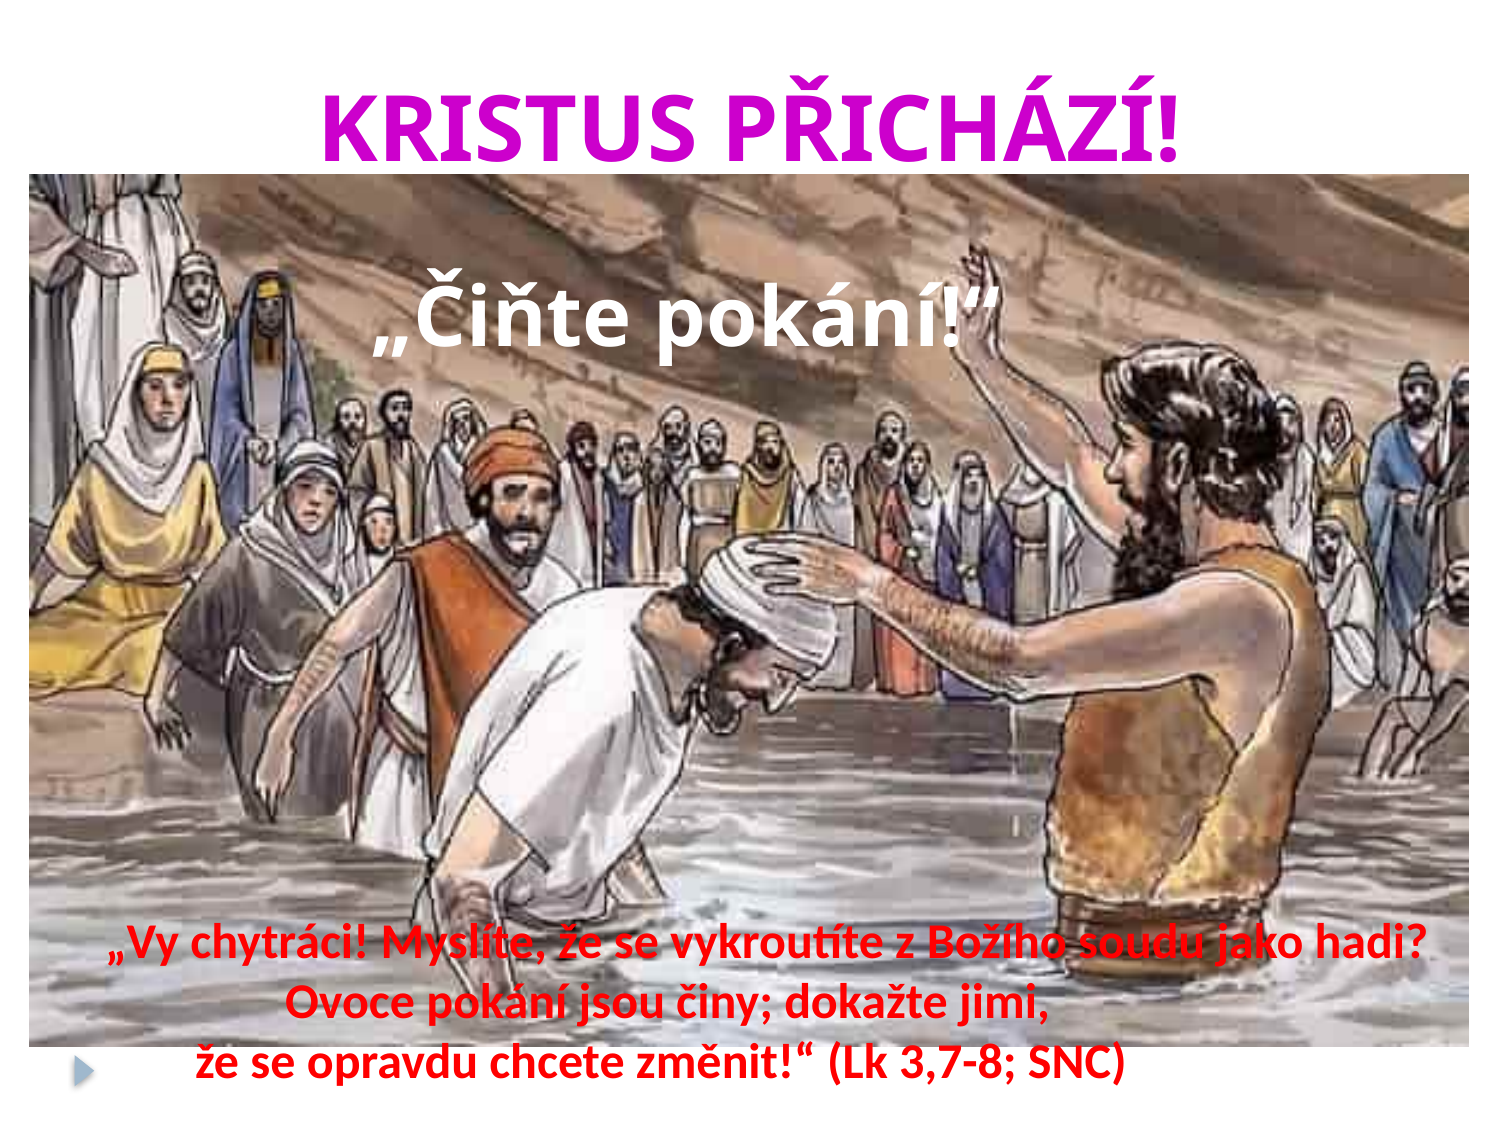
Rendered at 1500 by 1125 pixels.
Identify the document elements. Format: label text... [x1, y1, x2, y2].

text_box „Vy chytráci! Myslíte, že se vykroutíte z Božího soudu jako hadi? Ovoce pokání jsou činy; dokažte jimi, že se opravdu chcete změnit!“ (Lk 3,7-8; SNC) [0, 0, 1500, 1096]
picture [29, 174, 1470, 1047]
